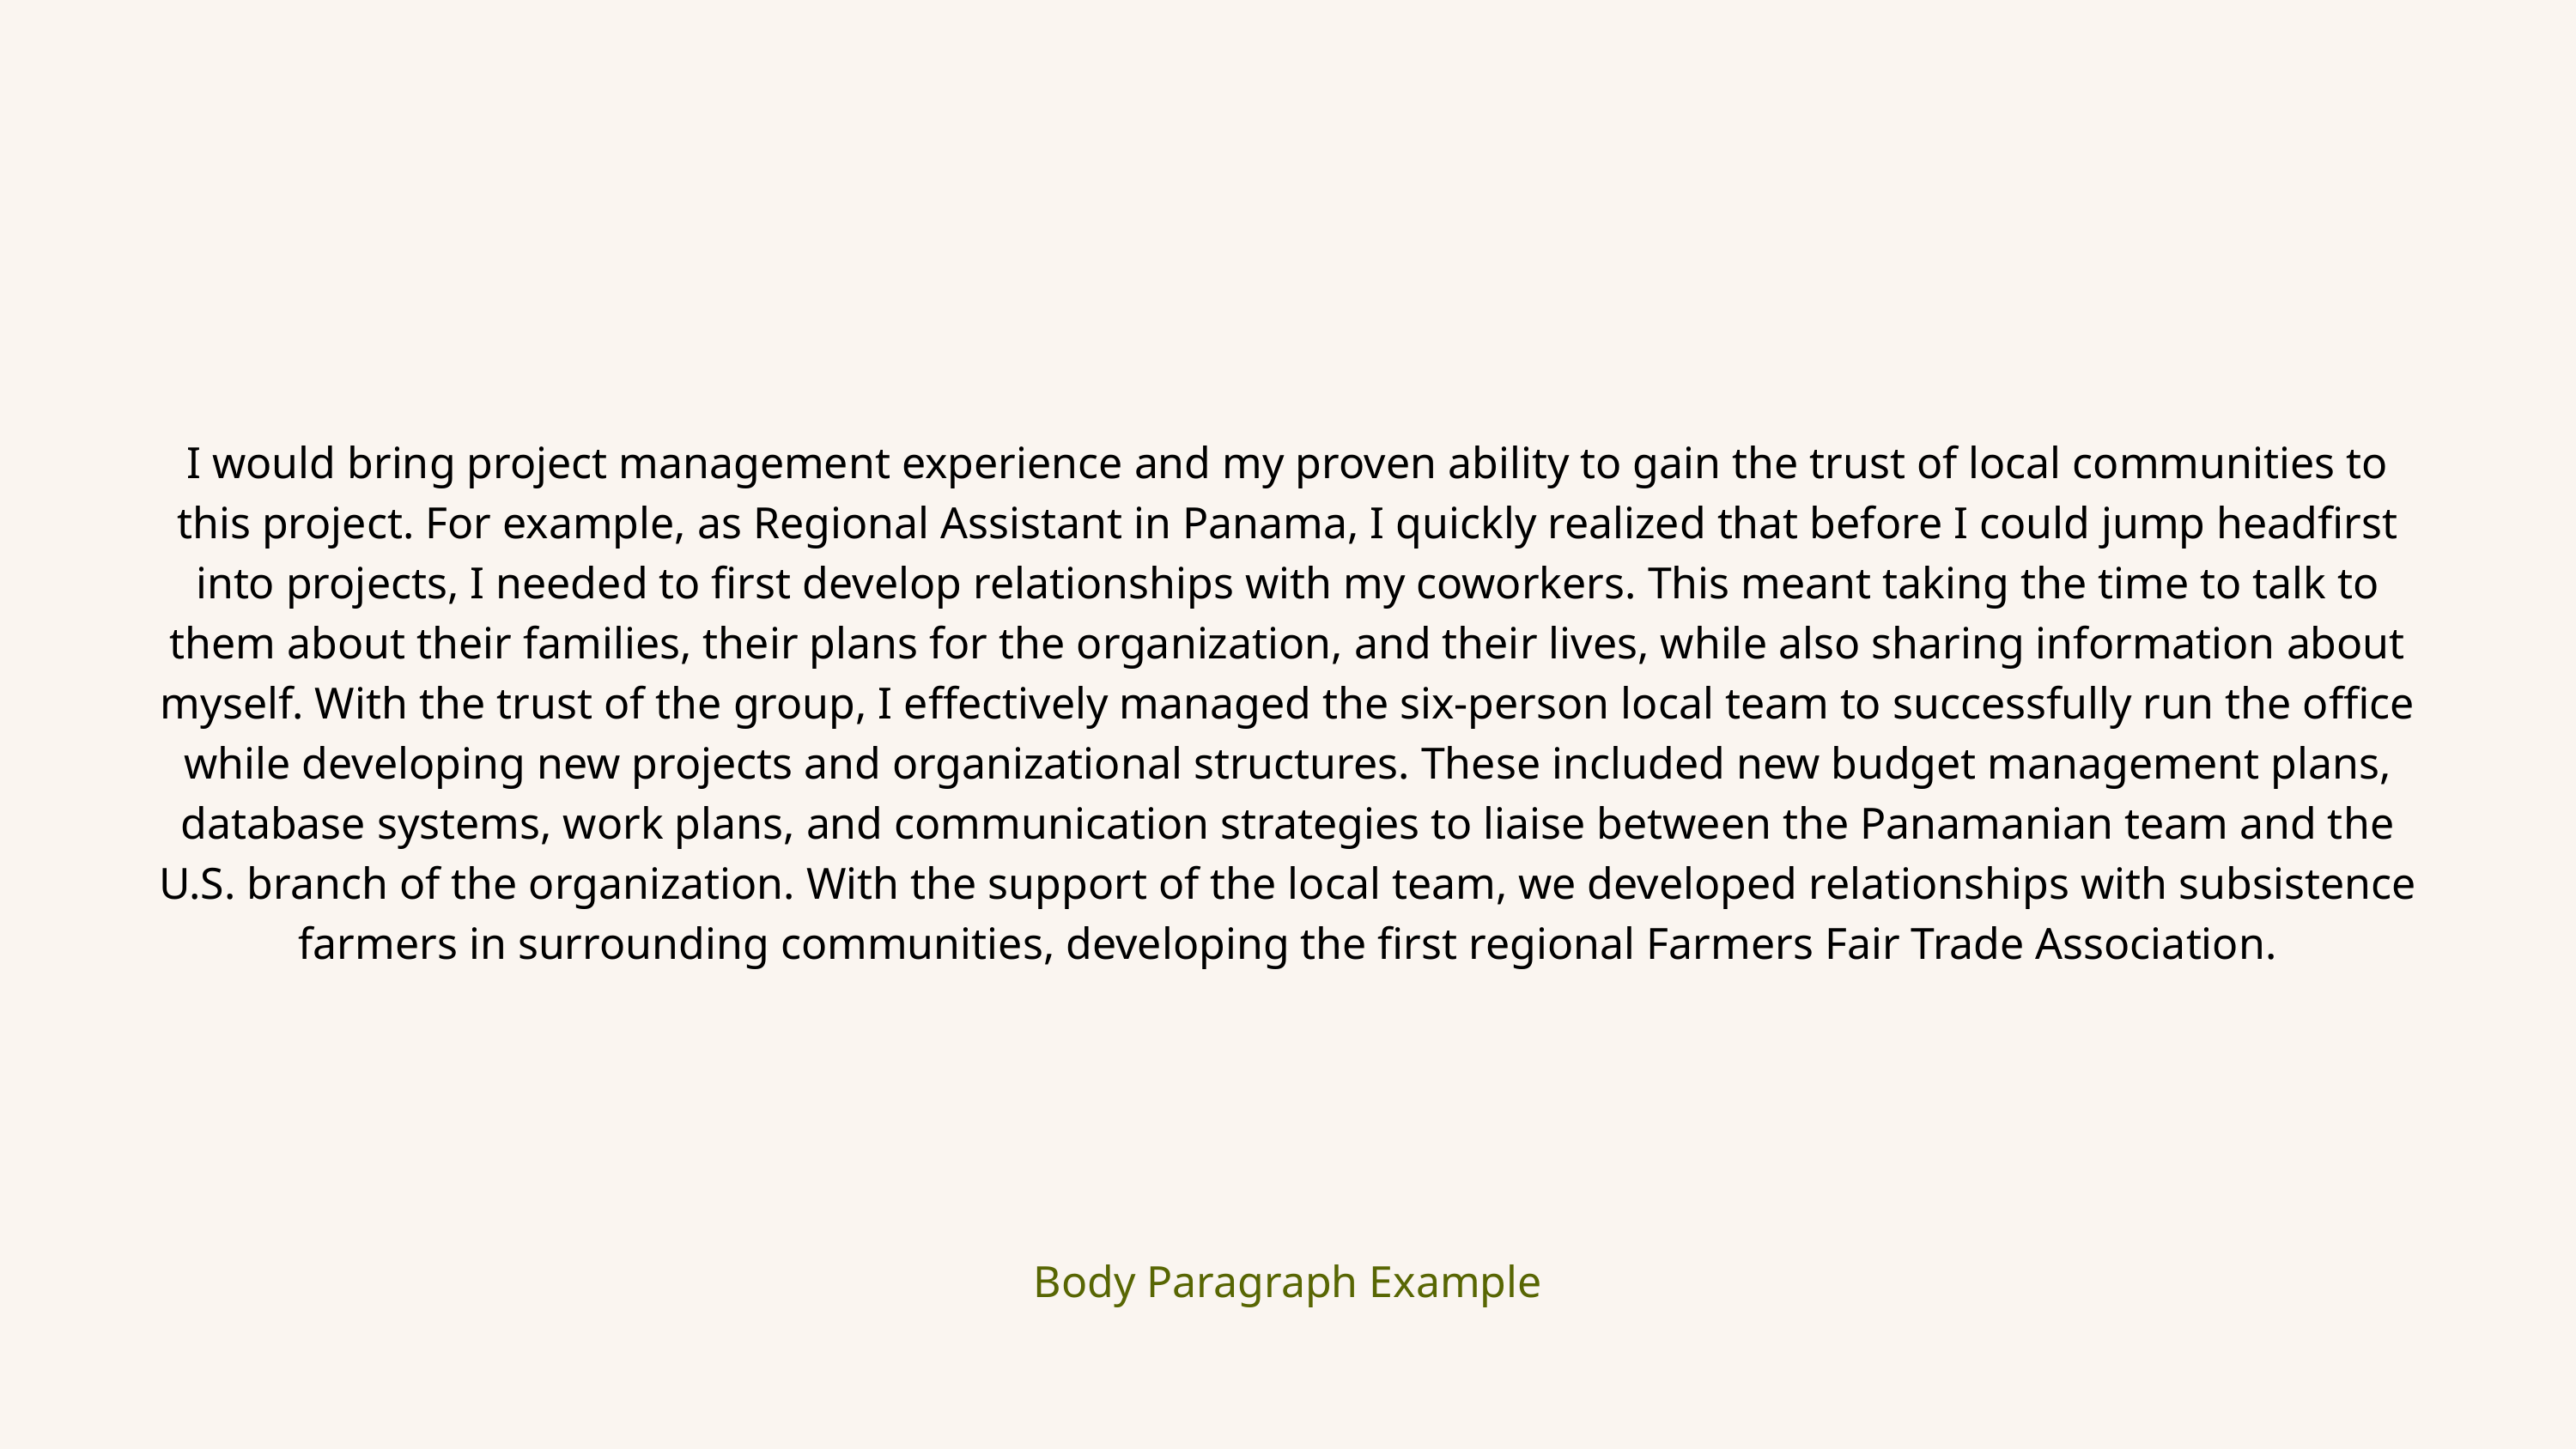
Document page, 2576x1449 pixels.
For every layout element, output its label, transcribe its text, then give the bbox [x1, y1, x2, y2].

text_box Body Paragraph Example [468, 1246, 2108, 1307]
text_box I would bring project management experience and my proven ability to gain the trust of local communities to this project. For example, as Regional Assistant in Panama, I quickly realized that before I could jump headfirst into projects, I needed to first develop relationships with my coworkers. This meant taking the time to talk to them about their families, their plans for the organization, and their lives, while also sharing information about myself. With the trust of the group, I effectively managed the six-person local team to successfully run the office while developing new projects and organizational structures. These included new budget management plans, database systems, work plans, and communication strategies to liaise between the Panamanian team and the U.S. branch of the organization. With the support of the local team, we developed relationships with subsistence farmers in surrounding communities, developing the first regional Farmers Fair Trade Association. [144, 427, 2432, 968]
